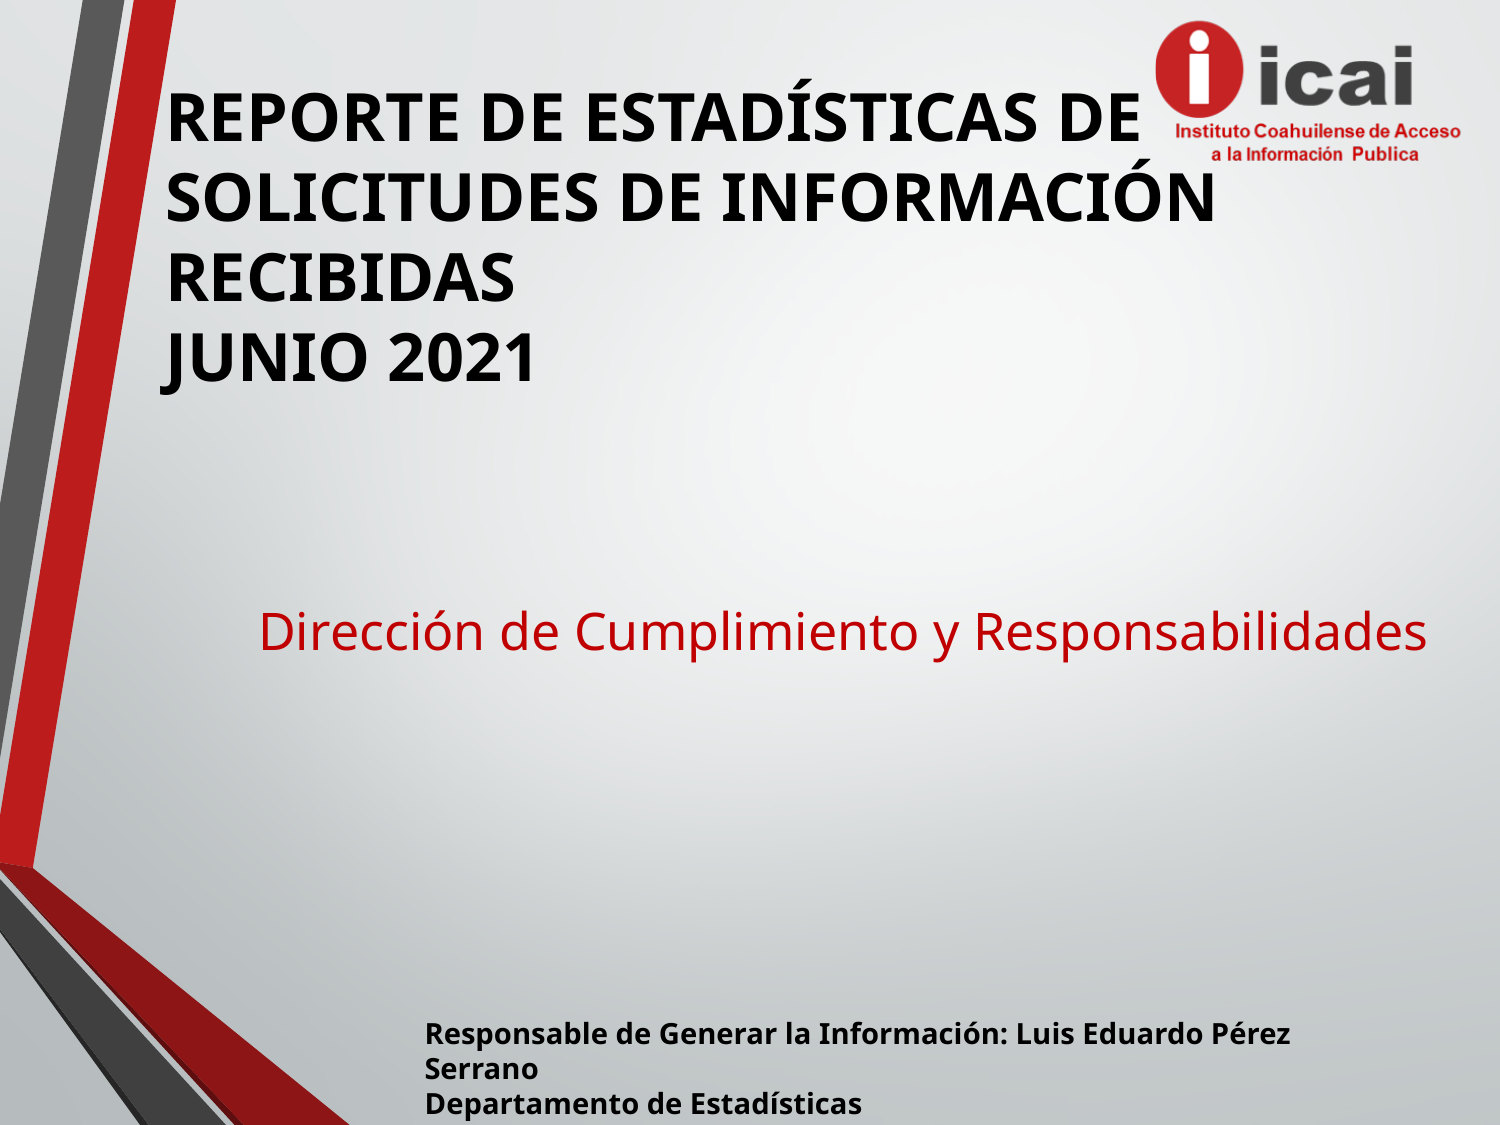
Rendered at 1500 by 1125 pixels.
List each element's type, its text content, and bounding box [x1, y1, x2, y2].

text_box Dirección de Cumplimiento y Responsabilidades [171, 590, 1446, 703]
text_box Responsable de Generar la Información: Luis Eduardo Pérez Serrano Departamento de Estadísticas Fecha de actualización: Julio 2021 [409, 1008, 1355, 1125]
text_box REPORTE DE ESTADÍSTICAS DE SOLICITUDES DE INFORMACIÓN RECIBIDAS JUNIO 2021 [149, 176, 1425, 293]
picture [1155, 2, 1485, 177]
